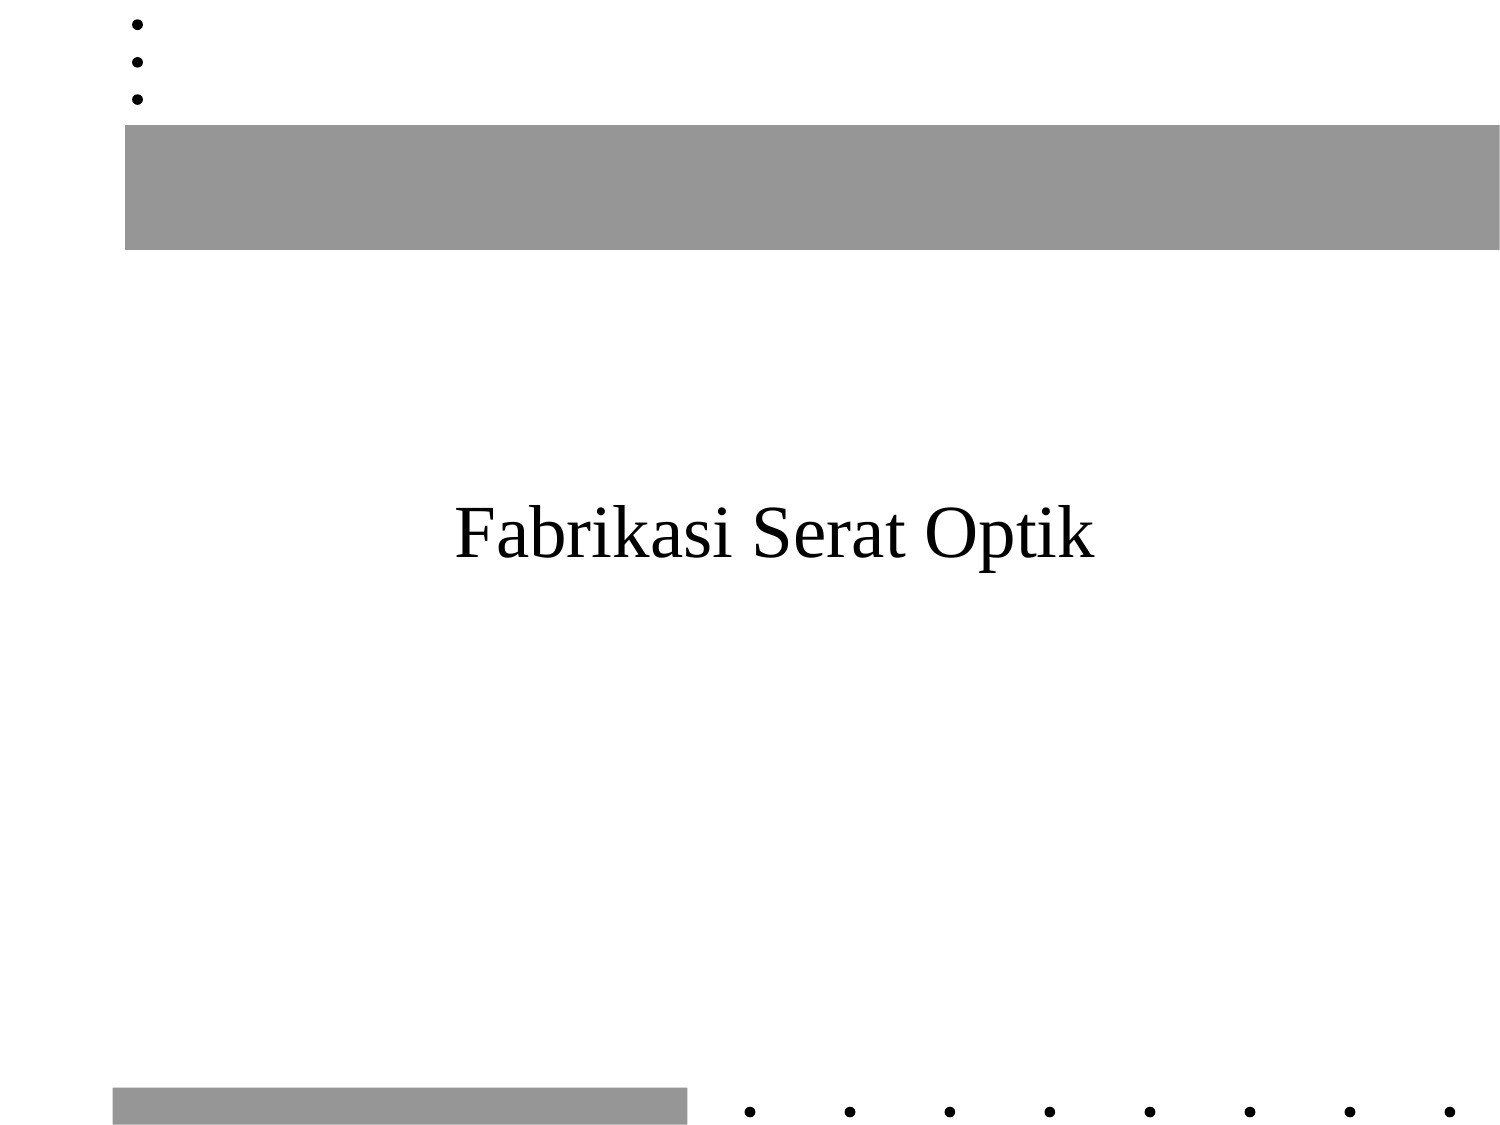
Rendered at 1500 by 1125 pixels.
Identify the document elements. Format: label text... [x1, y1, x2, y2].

text_box Fabrikasi Serat Optik [137, 474, 1413, 663]
